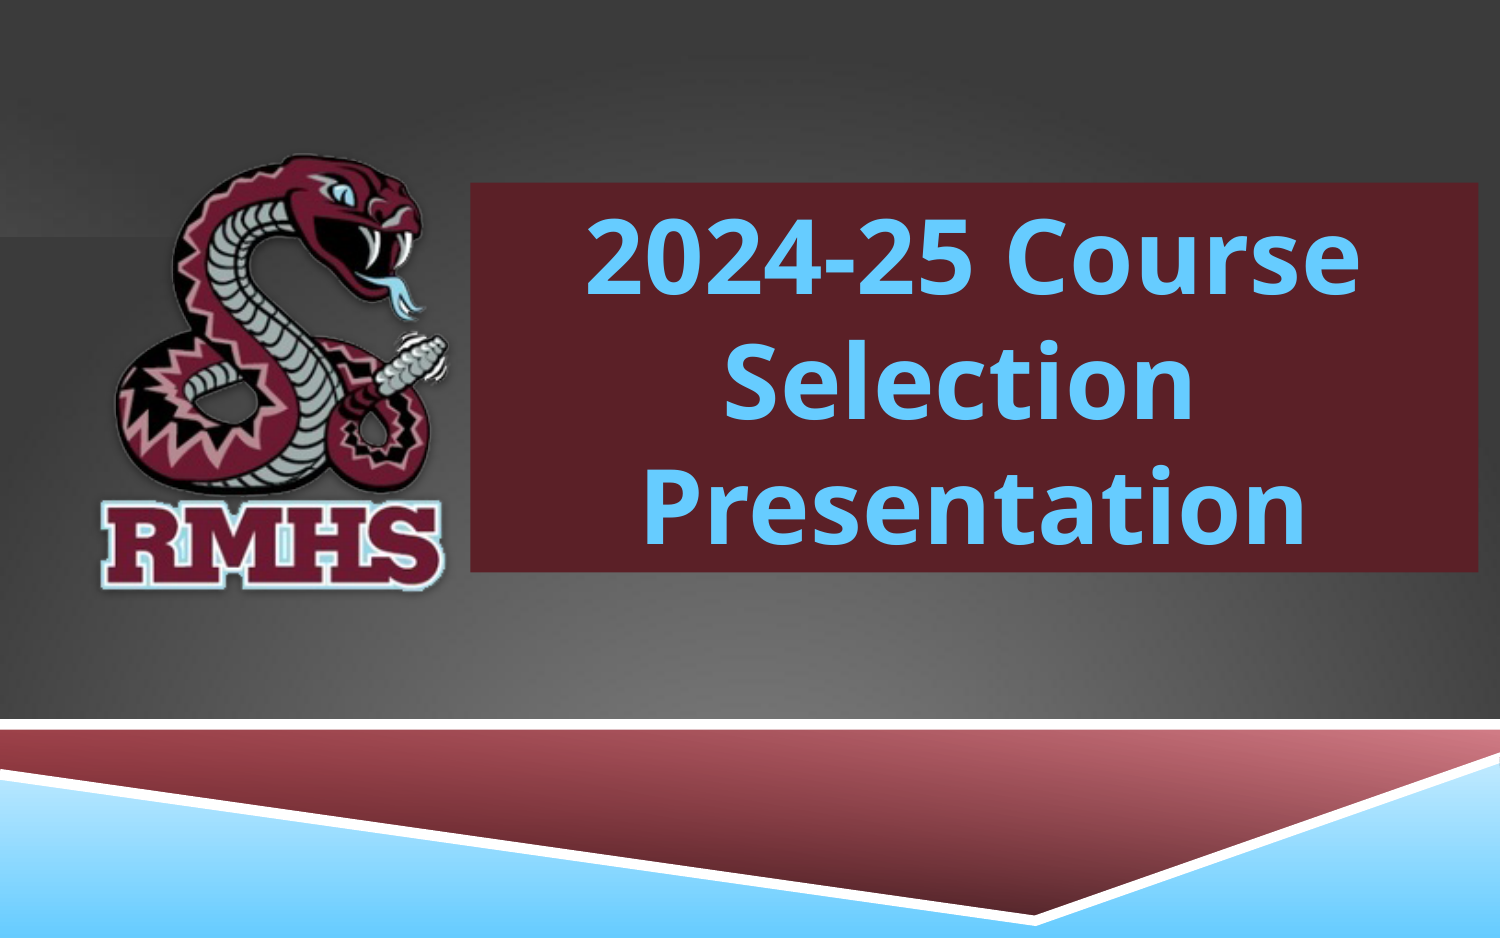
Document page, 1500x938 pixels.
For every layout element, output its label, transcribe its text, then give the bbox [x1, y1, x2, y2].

picture [0, 0, 1500, 719]
text_box 2024-25 Course Selection Presentation [534, 182, 1479, 573]
